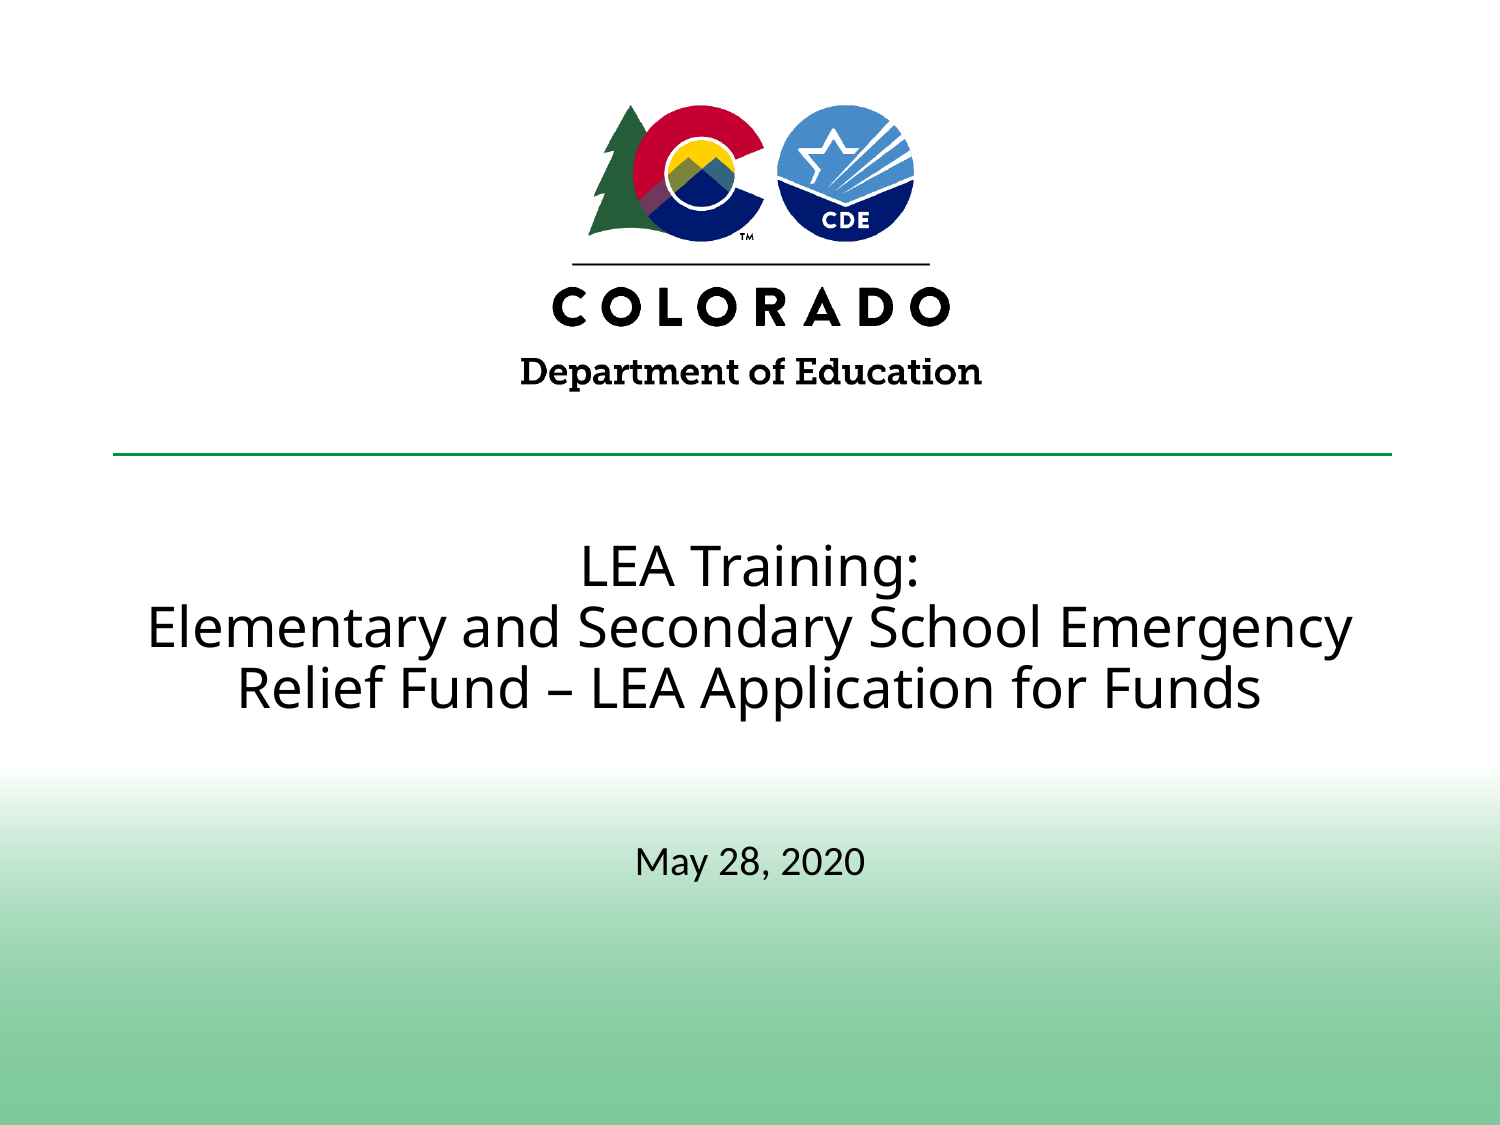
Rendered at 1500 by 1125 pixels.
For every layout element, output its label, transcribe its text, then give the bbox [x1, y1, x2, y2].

title LEA Training: Elementary and Secondary School Emergency Relief Fund – LEA Application for Funds [112, 530, 1388, 731]
subtitle May 28, 2020 [112, 832, 1388, 1008]
picture [519, 103, 983, 393]
